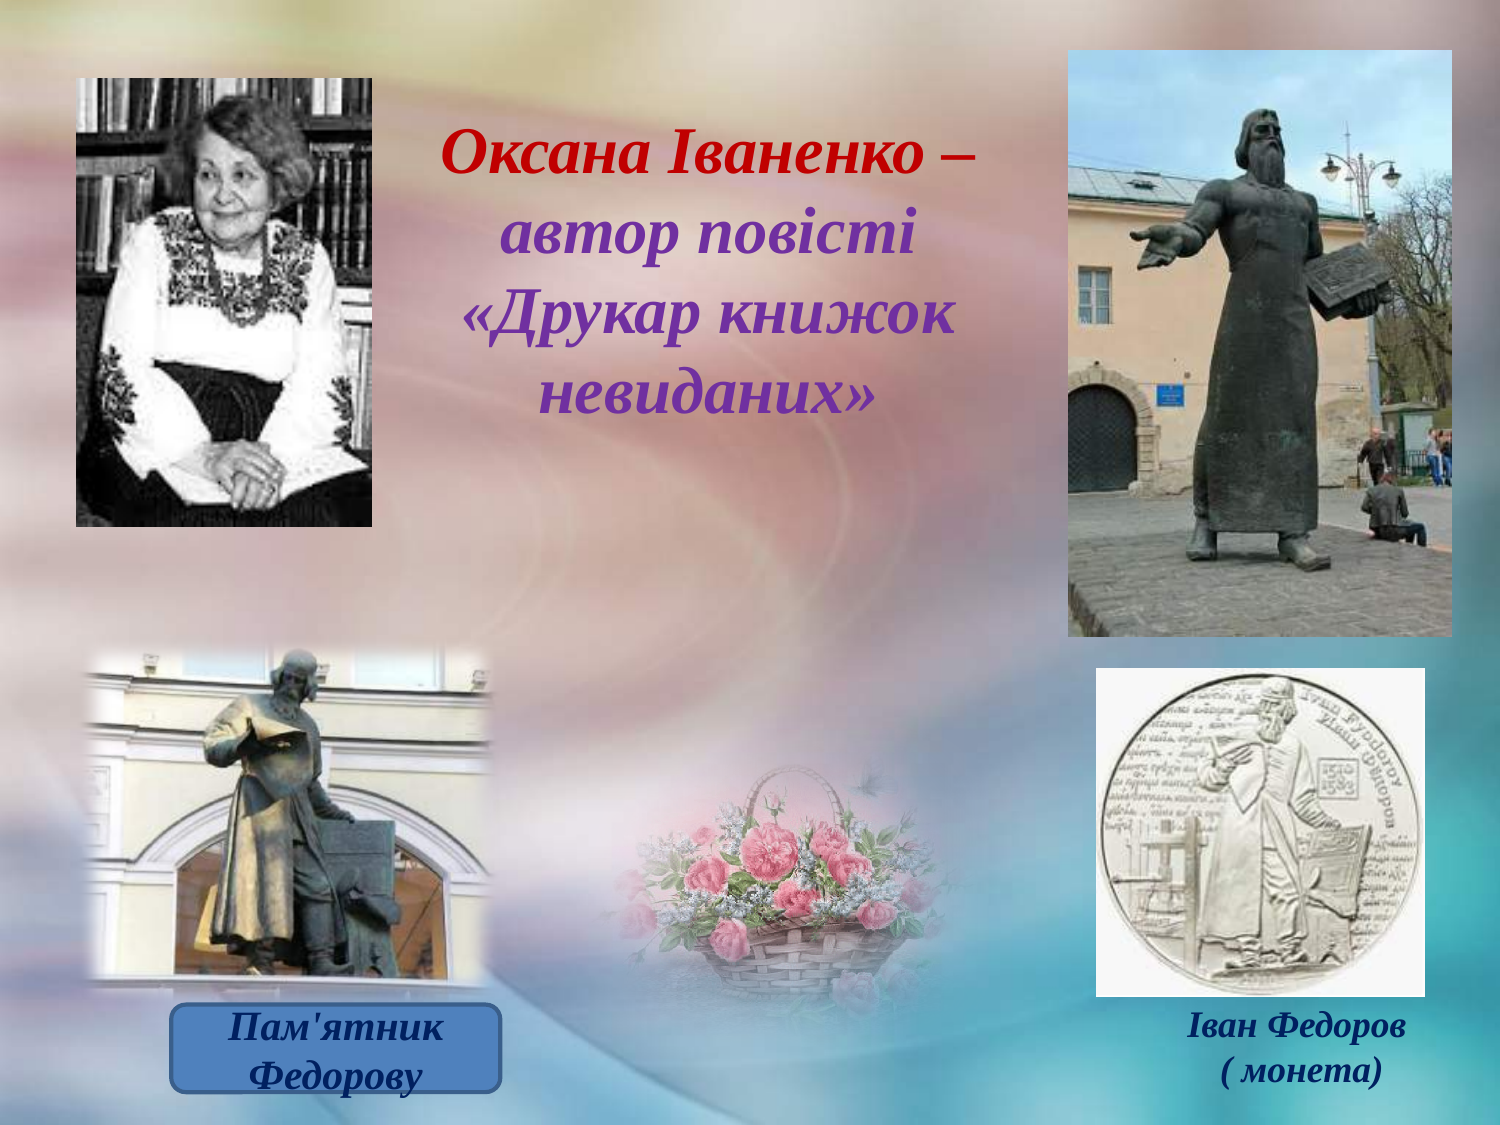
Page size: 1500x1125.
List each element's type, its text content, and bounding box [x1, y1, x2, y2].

text_box Іван Федоров ( монета) [1149, 994, 1455, 1095]
text_box Пам'ятник Федорову [169, 1011, 503, 1095]
picture [0, 0, 1500, 1125]
text_box Оксана Іваненко – автор повісті «Друкар книжок невиданих» [376, 111, 1048, 423]
